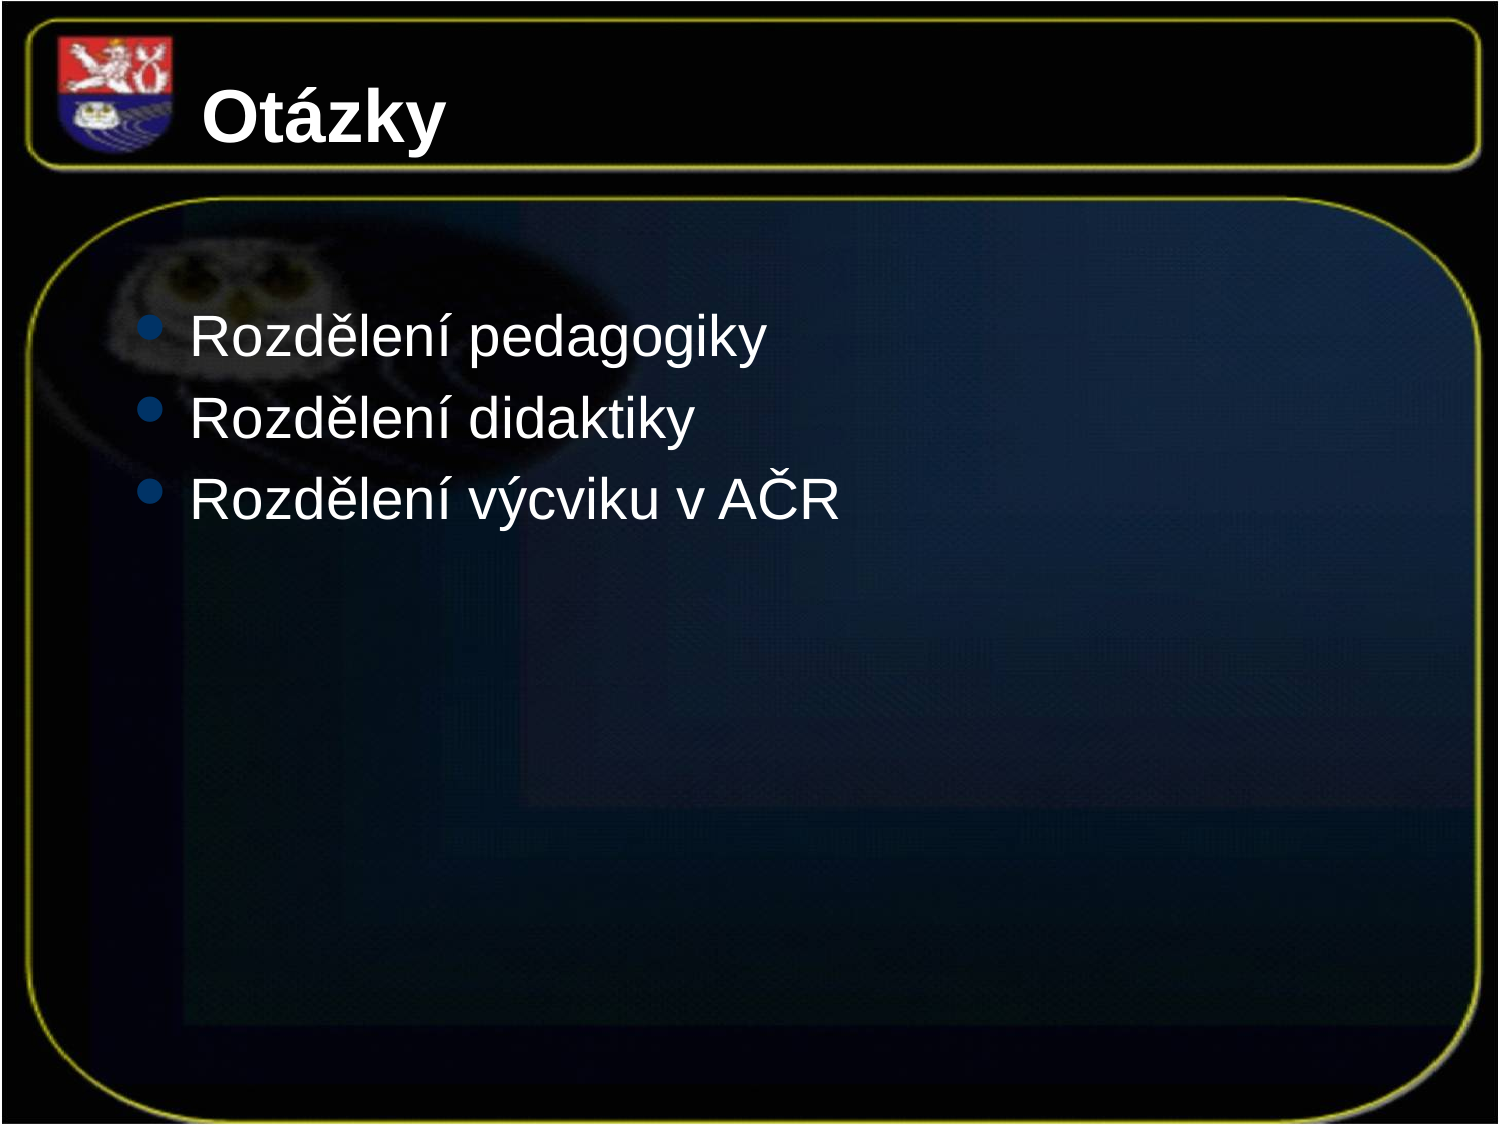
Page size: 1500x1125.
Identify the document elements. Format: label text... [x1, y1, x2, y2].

list Rozdělení pedagogiky Rozdělení didaktiky Rozdělení výcviku v AČR [118, 290, 1381, 902]
picture [0, 0, 1500, 1125]
title Otázky [186, 0, 1487, 167]
